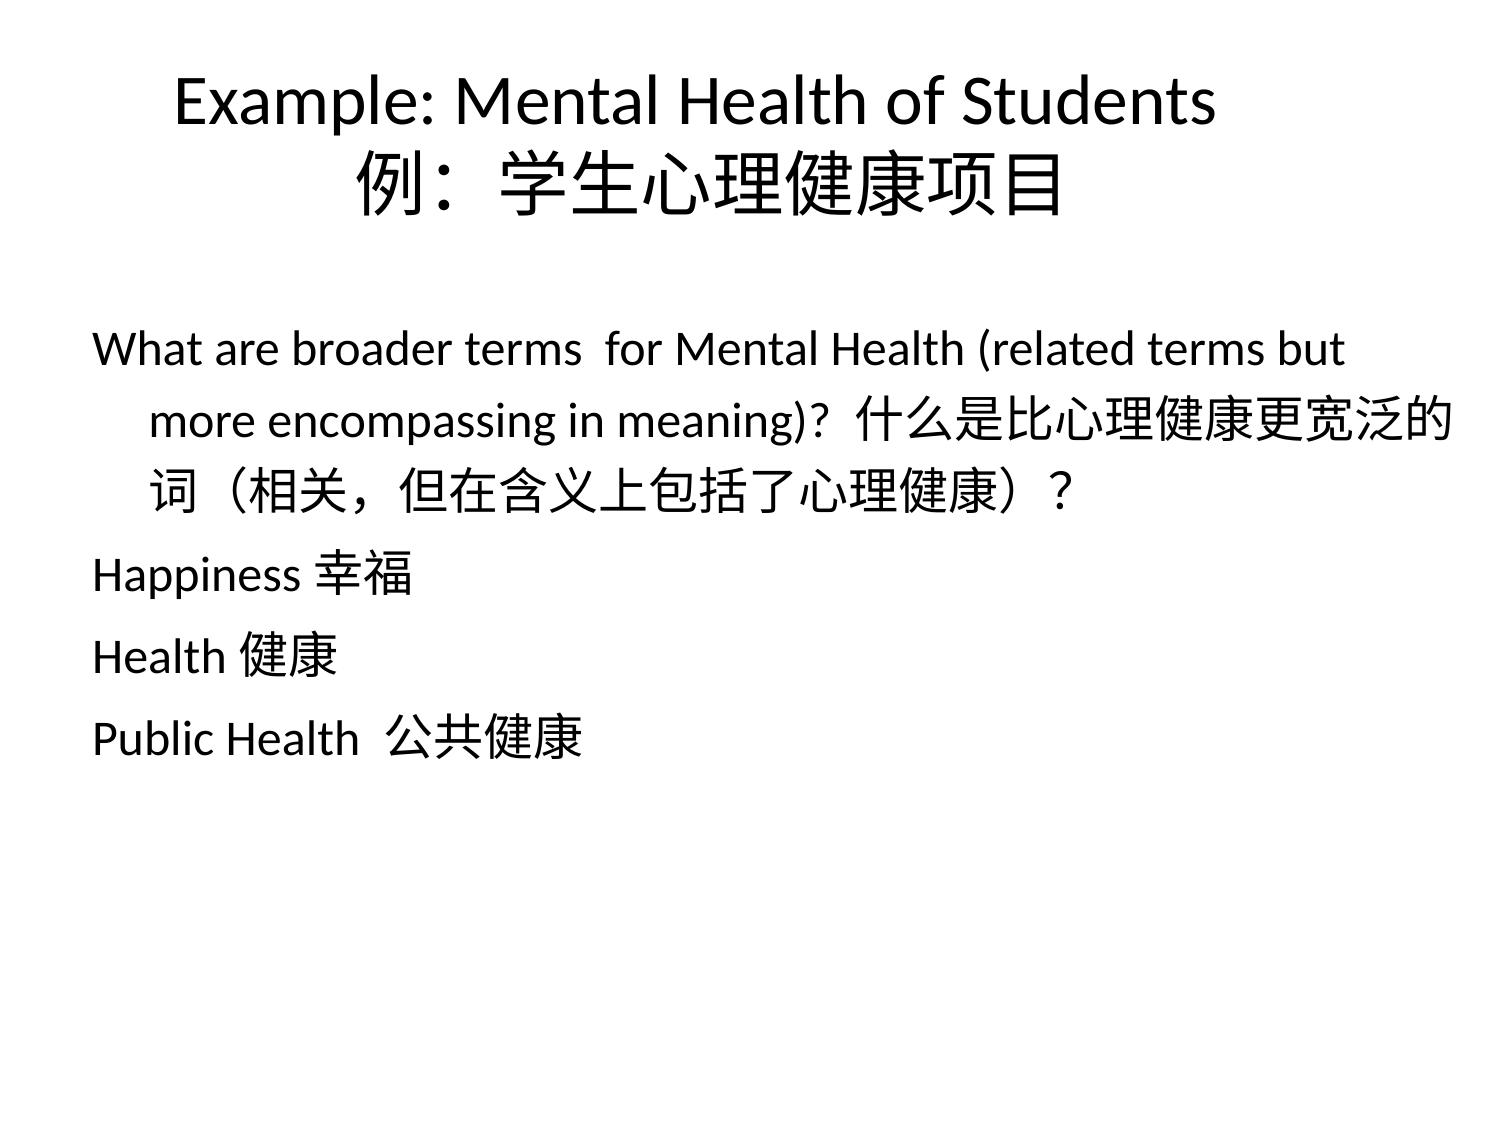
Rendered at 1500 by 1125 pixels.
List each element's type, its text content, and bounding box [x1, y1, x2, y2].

title Example: Mental Health of Students 例：学生心理健康项目 [0, 45, 1425, 233]
list What are broader terms for Mental Health (related terms but more encompassing in meaning)? 什么是比心理健康更宽泛的词（相关，但在含义上包括了心理健康）？ Happiness幸福 Health健康 Public Health 公共健康 [77, 295, 1472, 1113]
